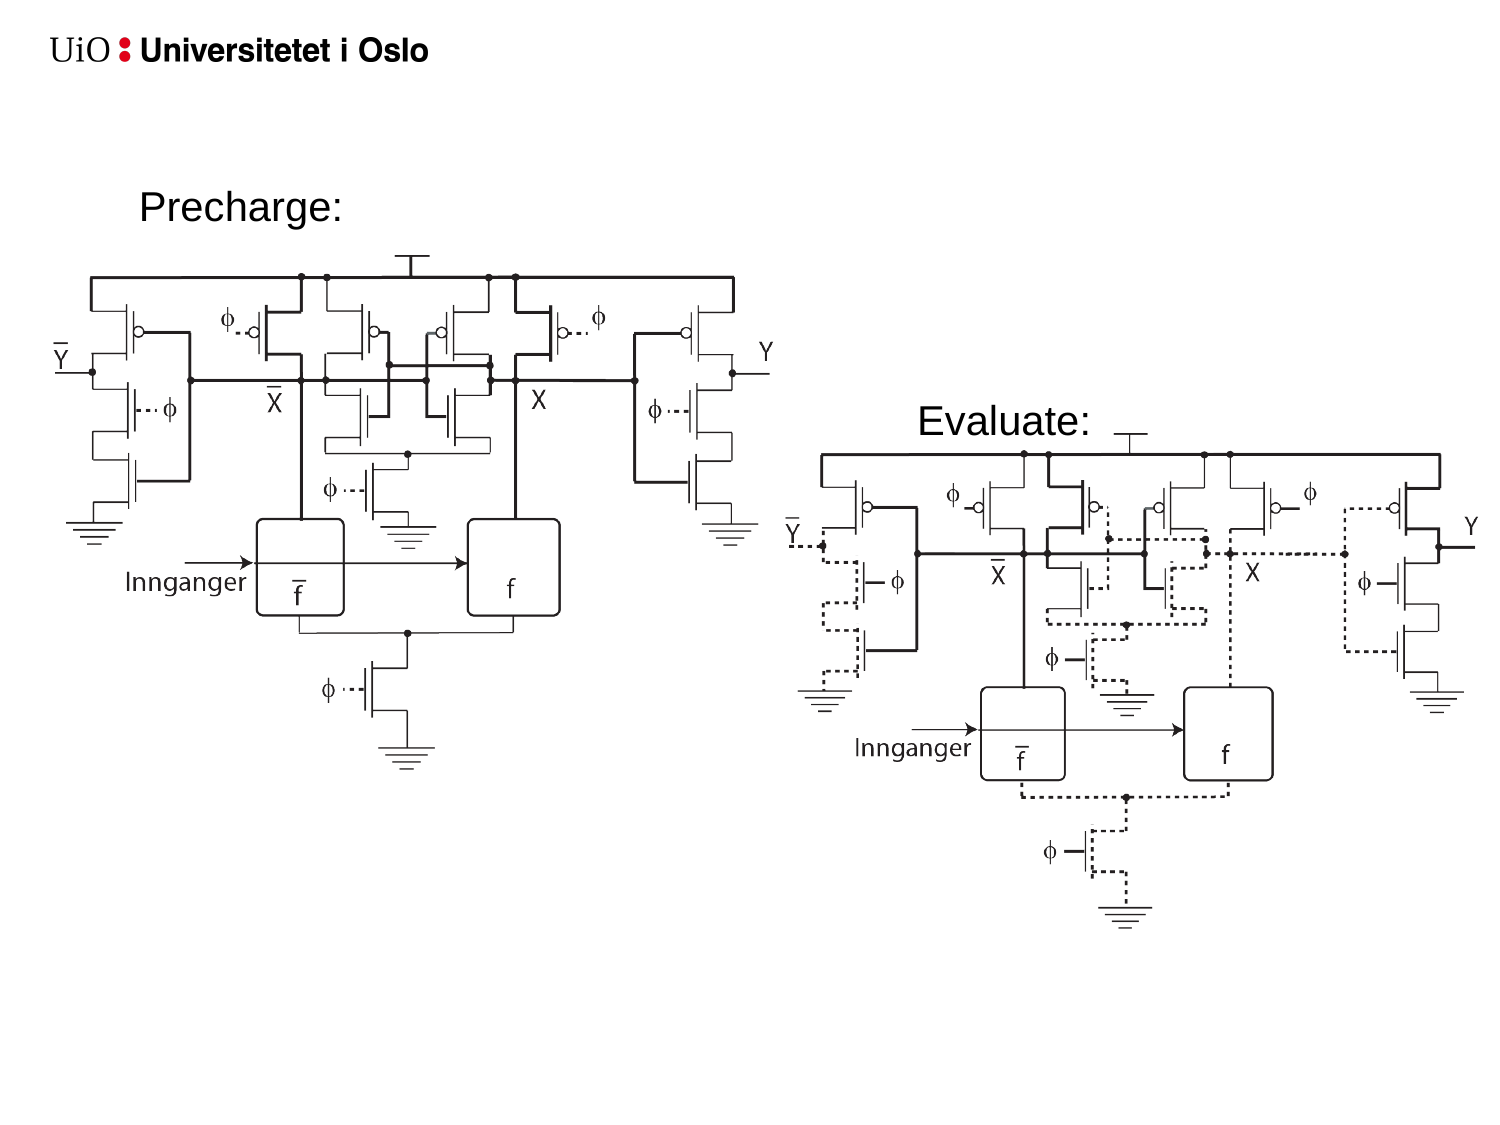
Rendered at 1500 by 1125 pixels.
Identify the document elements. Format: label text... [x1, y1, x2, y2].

picture [784, 433, 1480, 930]
picture [50, 37, 428, 62]
text_box Evaluate: [902, 386, 1222, 431]
picture [52, 255, 774, 770]
text_box Precharge: [123, 172, 443, 238]
